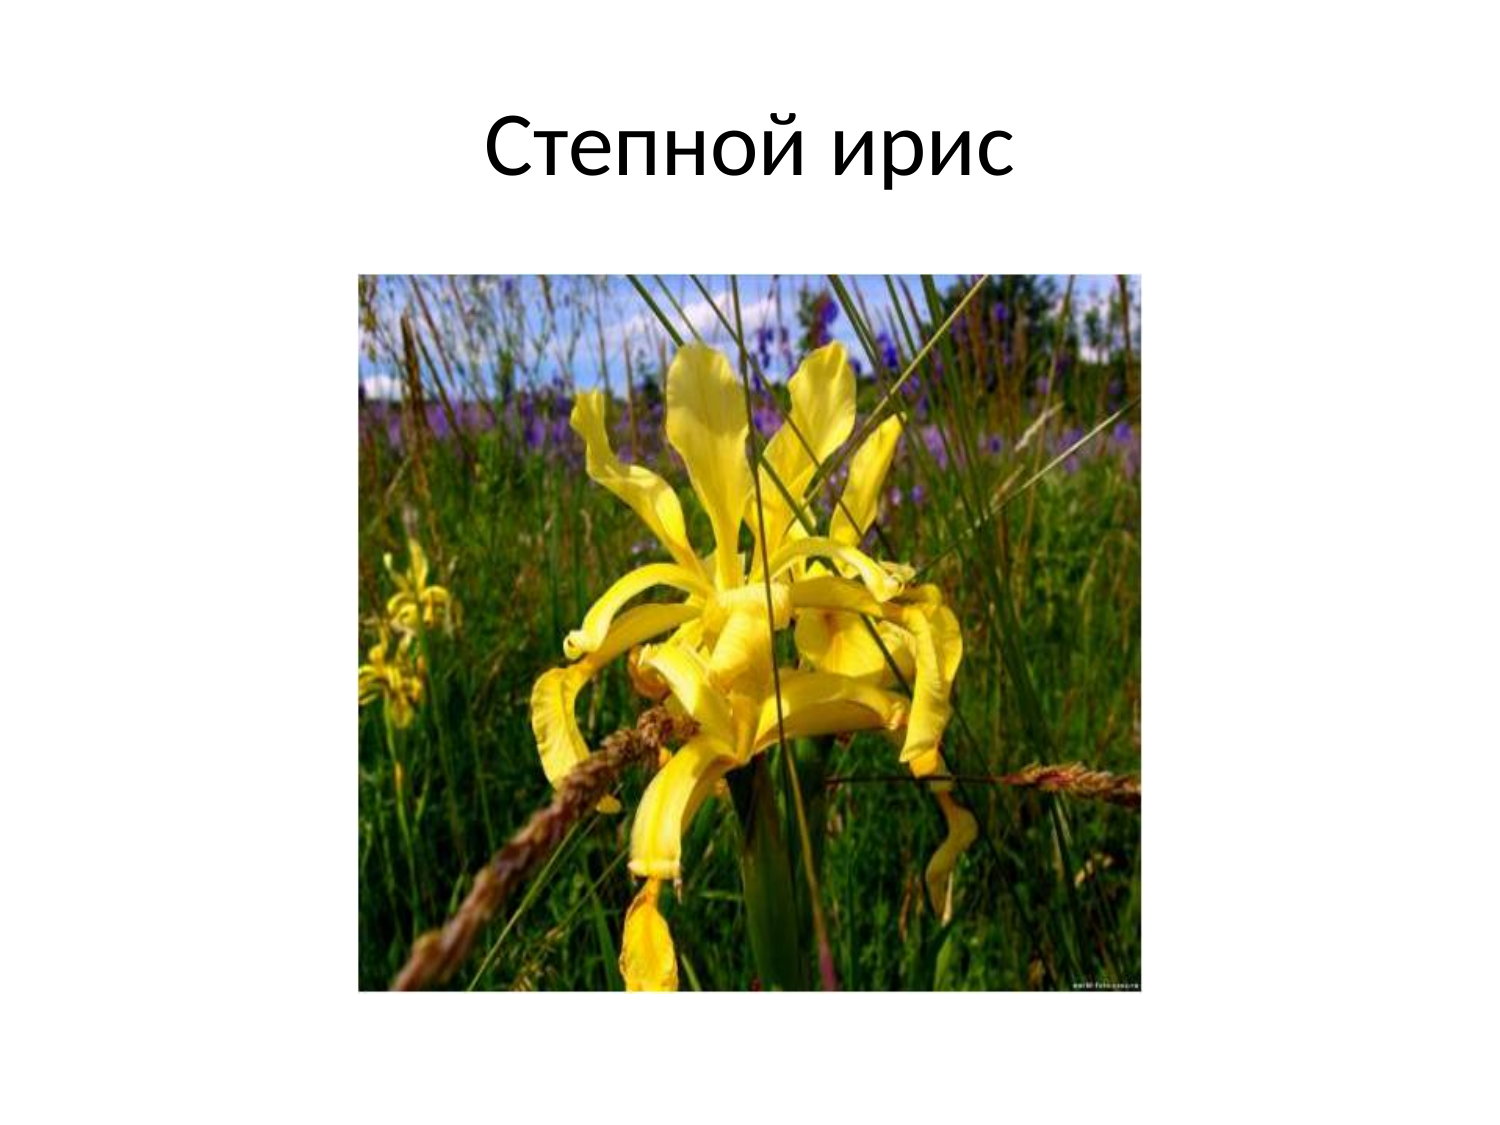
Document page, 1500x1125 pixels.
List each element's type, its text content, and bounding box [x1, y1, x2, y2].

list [357, 273, 1143, 994]
title Степной ирис [75, 45, 1425, 233]
